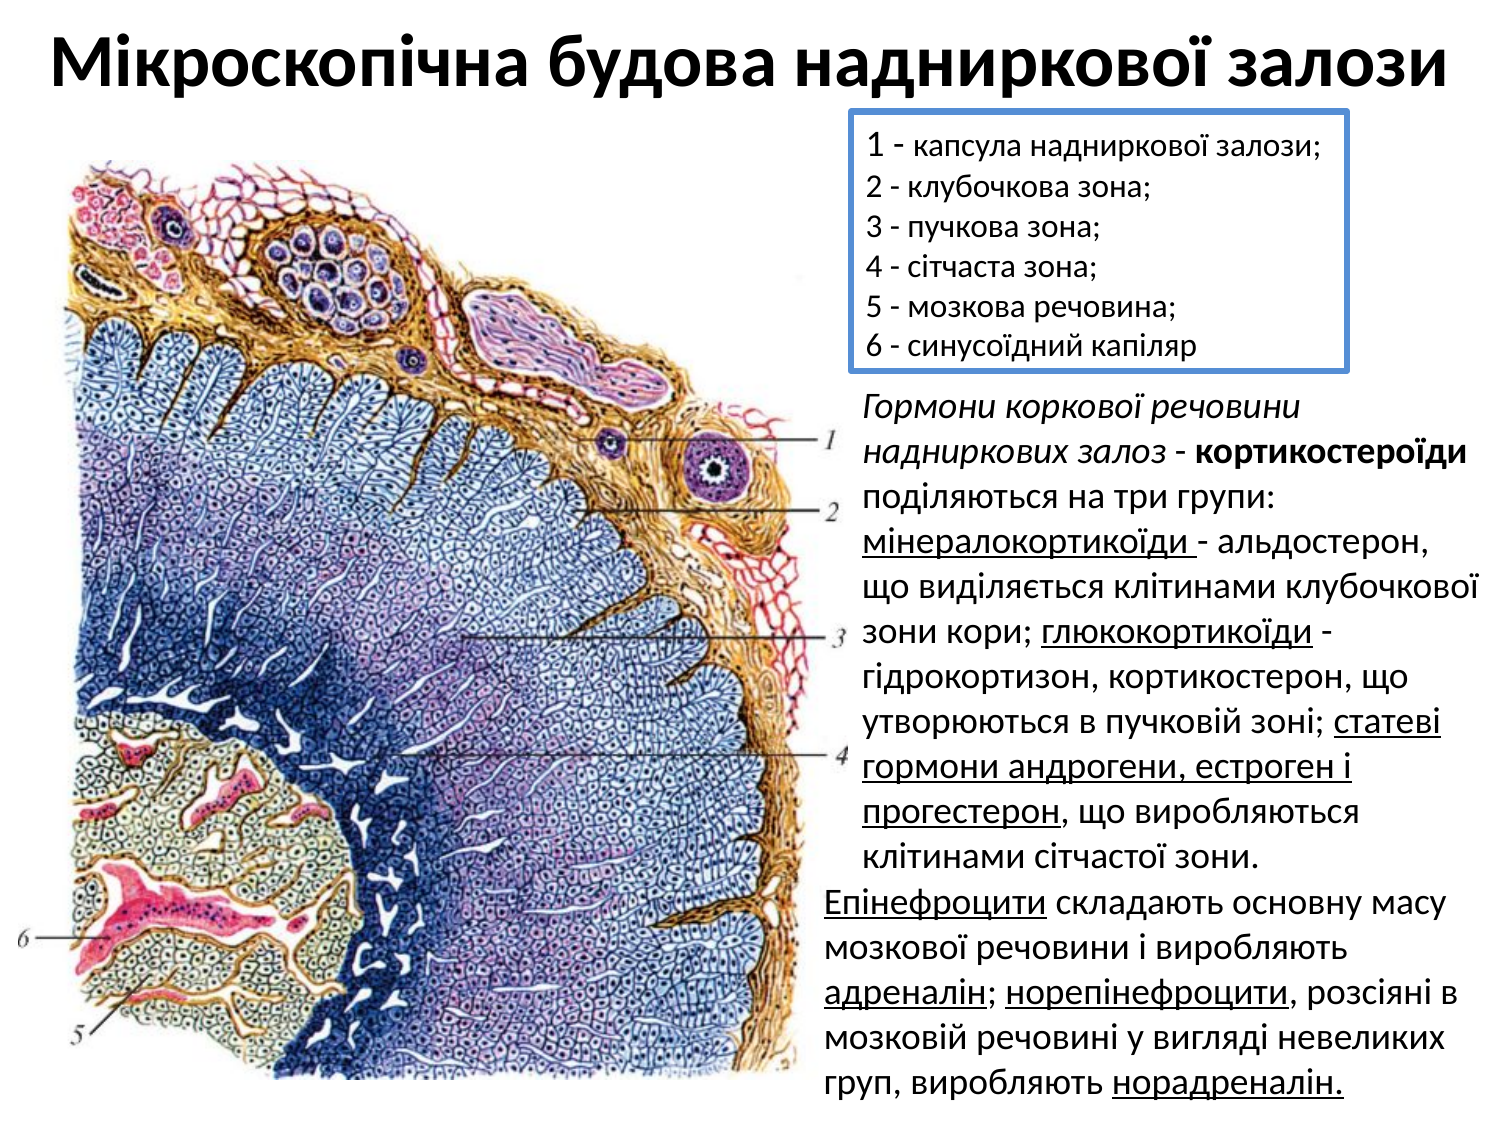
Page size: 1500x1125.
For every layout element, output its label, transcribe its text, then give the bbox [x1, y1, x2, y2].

picture [17, 160, 849, 1080]
text_box Гормони коркової речовини надниркових залоз - кортикостероїди поділяються на три групи: мінералокортикоїди - альдостерон, що виділяється клітинами клубочкової зони кори; глюкокортикоїди - гідрокортизон, кортикостерон, що утворюються в пучковій зоні; статеві гормони андрогени, естроген і прогестерон, що виробляються клітинами сітчастої зони. [854, 373, 1500, 884]
title Мікроскопічна будова надниркової залози [0, 0, 1500, 112]
text_box Епінефроцити складають основну масу мозкової речовини і виробляють адреналін; норепінефроцити, розсіяні в мозковій речовині у вигляді невеликих груп, виробляють норадреналін. [808, 869, 1477, 1110]
text_box 1 - капсула надниркової залози; 2 - клубочкова зона; 3 - пучкова зона; 4 - сітчаста зона; 5 - мозкова речовина; 6 - синусоїдний капіляр [850, 112, 1347, 371]
